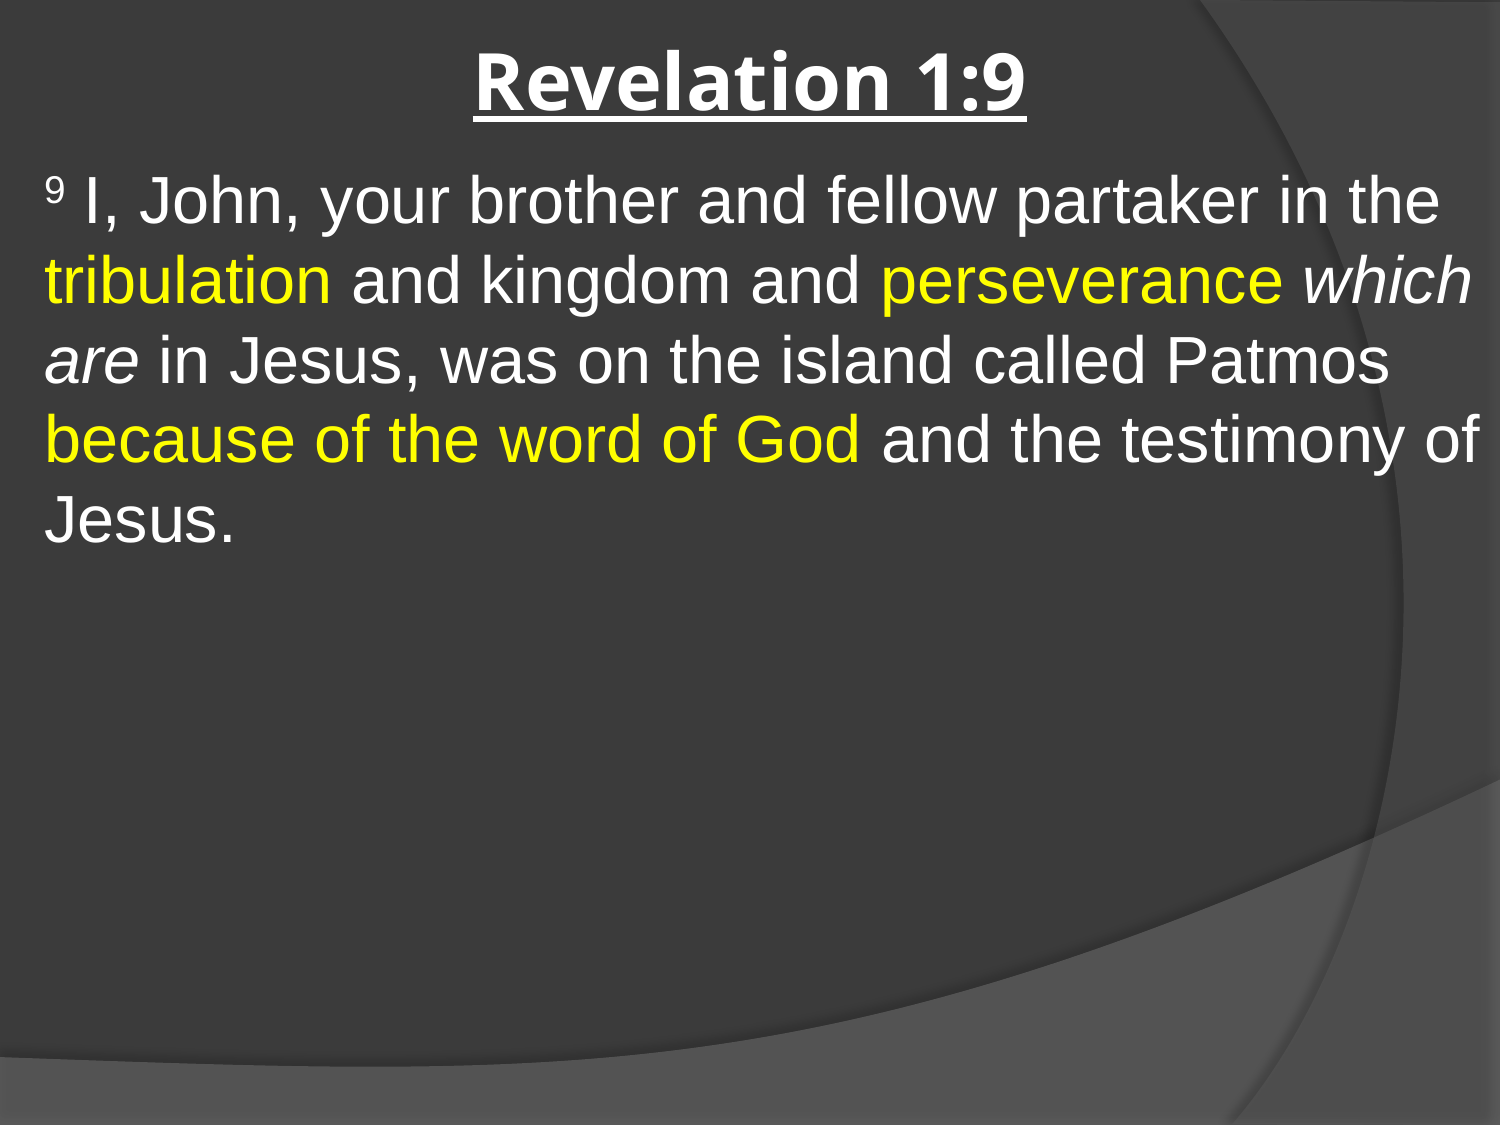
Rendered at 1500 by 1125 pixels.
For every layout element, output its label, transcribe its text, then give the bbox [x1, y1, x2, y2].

list 9 I, John, your brother and fellow partaker in the tribulation and kingdom and perseverance which are in Jesus, was on the island called Patmos because of the word of God and the testimony of Jesus. [29, 149, 1500, 1125]
title Revelation 1:9 [37, 7, 1463, 149]
